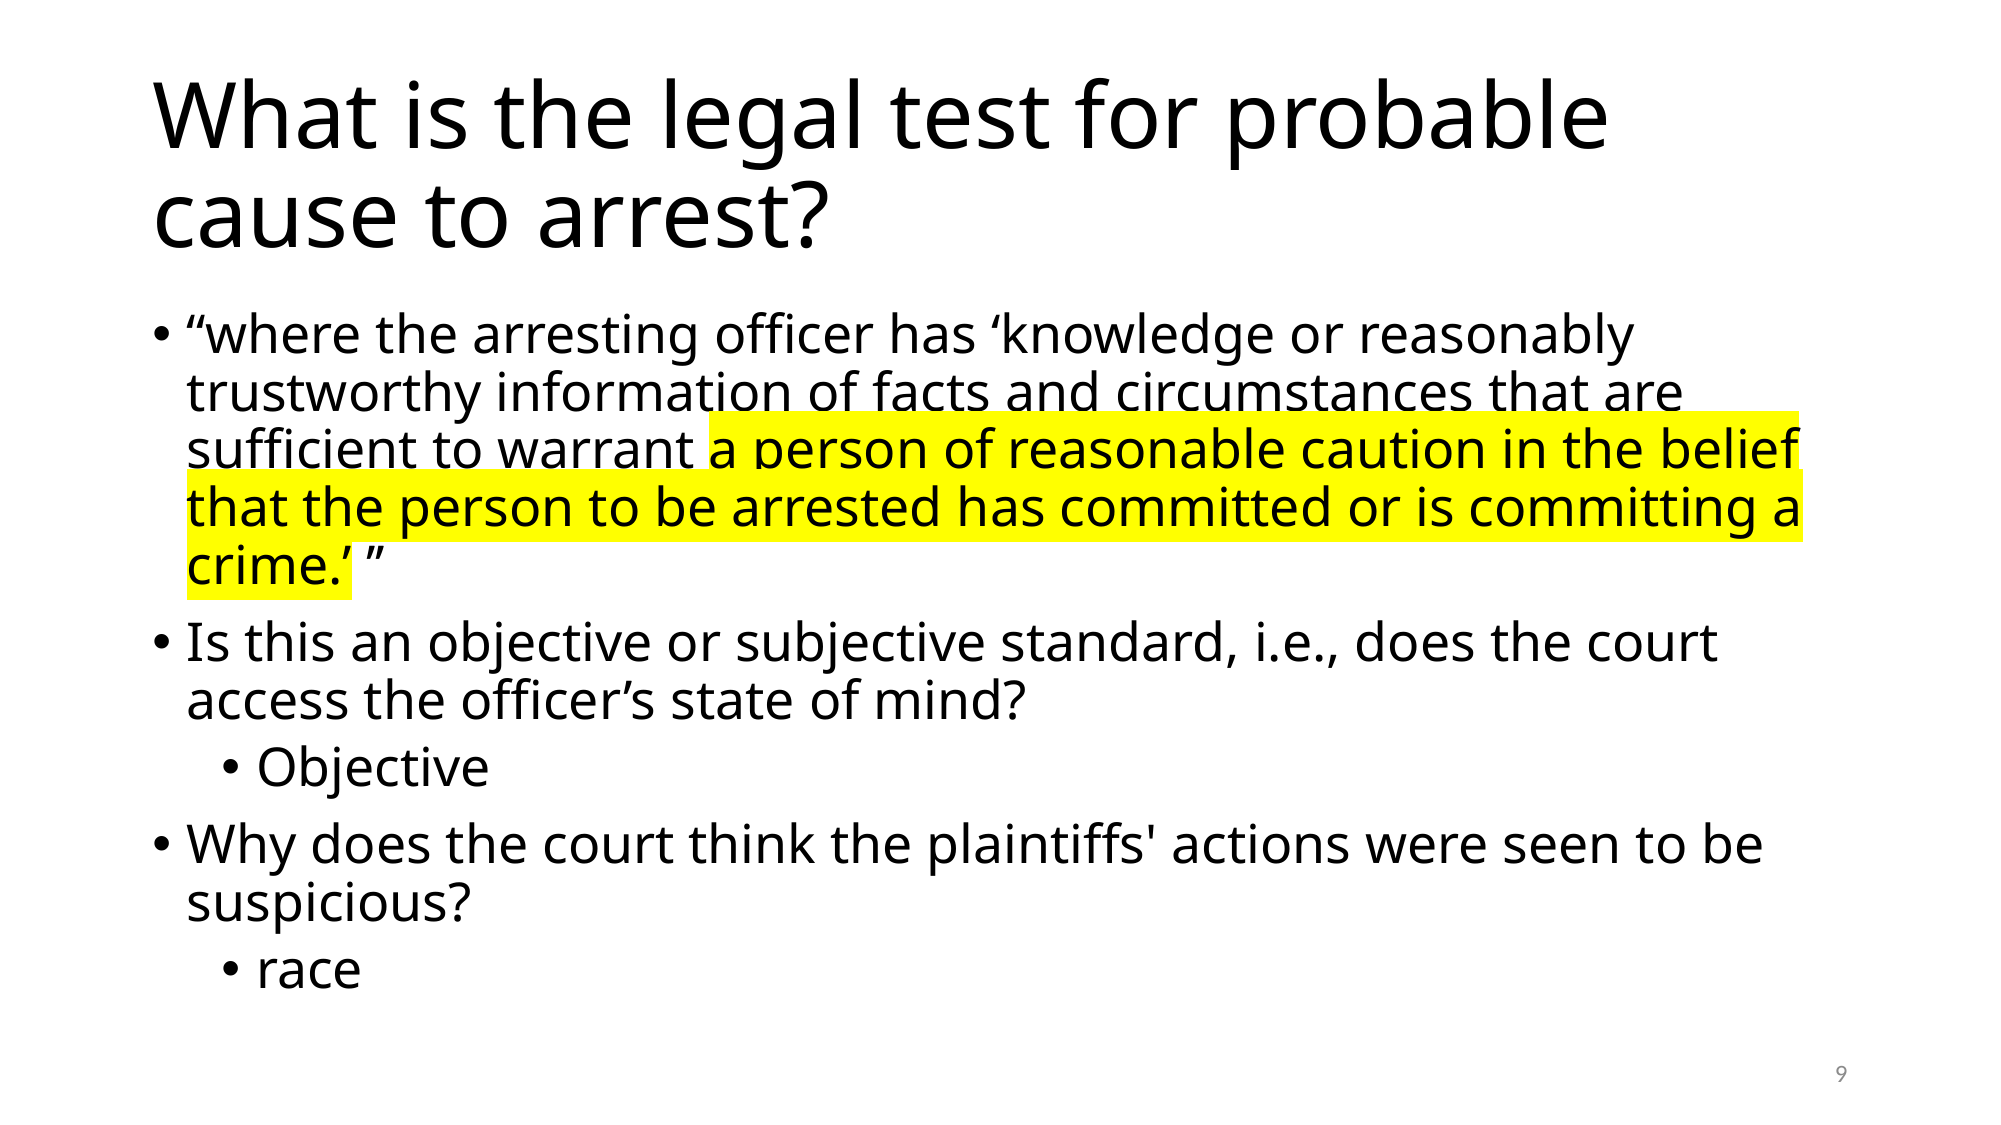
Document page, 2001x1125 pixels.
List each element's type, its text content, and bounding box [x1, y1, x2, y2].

title What is the legal test for probable cause to arrest? [137, 59, 1863, 278]
list ‘‘where the arresting officer has ‘knowledge or reasonably trustworthy information of facts and circumstances that are sufficient to warrant a person of reasonable caution in the belief that the person to be arrested has committed or is committing a crime.’ ’’ Is this an objective or subjective standard, i.e., does the court access the officer’s state of mind? Objective Why does the court think the plaintiffs' actions were seen to be suspicious? race [137, 299, 1863, 1014]
slide_number 9 [1412, 1042, 1863, 1103]
